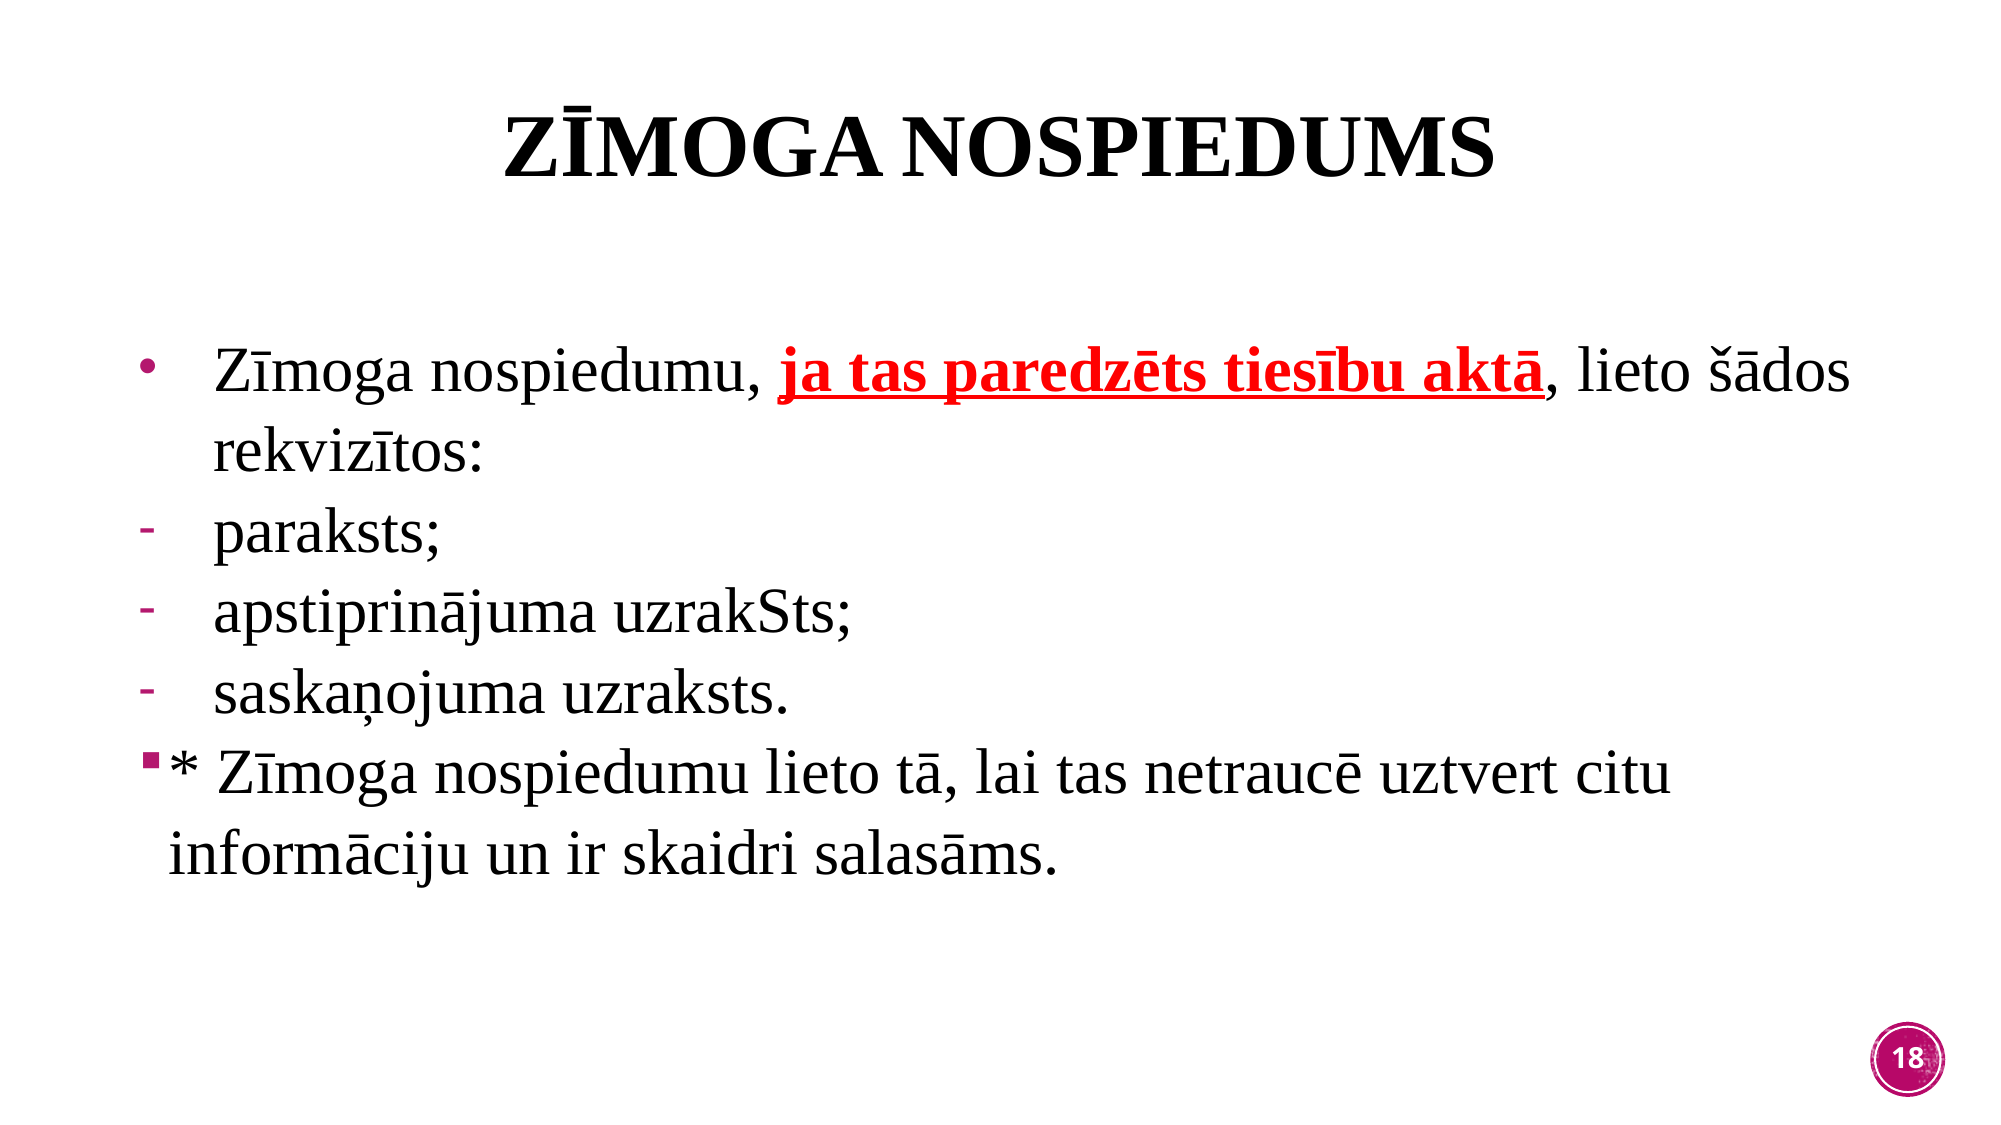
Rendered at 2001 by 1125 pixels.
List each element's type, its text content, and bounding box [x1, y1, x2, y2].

title Zīmoga nospiedums [324, 45, 1675, 233]
list Zīmoga nospiedumu, ja tas paredzēts tiesību aktā, lieto šādos rekvizītos: paraksts; apstiprinājuma uzrakSts; saskaņojuma uzraksts. * Zīmoga nospiedumu lieto tā, lai tas netraucē uztvert citu informāciju un ir skaidri salasāms. [123, 316, 1938, 1059]
slide_number 18 [1855, 1028, 1961, 1089]
